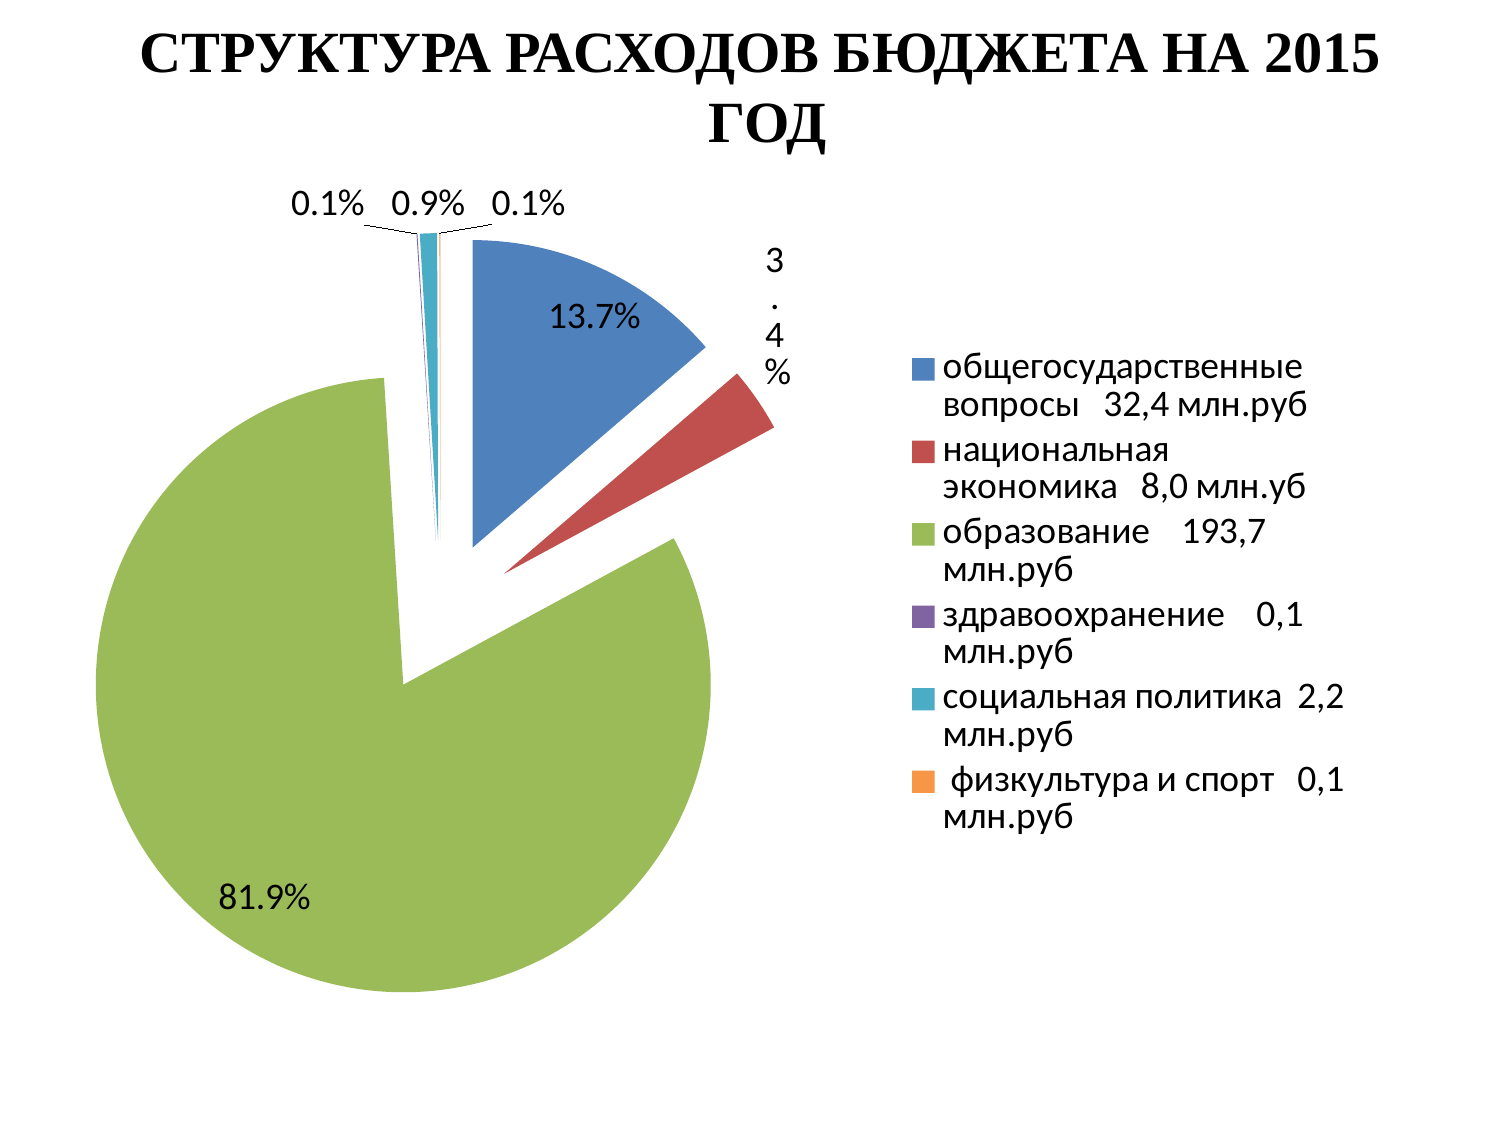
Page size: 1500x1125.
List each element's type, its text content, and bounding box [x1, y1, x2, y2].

title СТРУКТУРА РАСХОДОВ БЮДЖЕТА НА 2015 ГОД [88, 0, 1448, 209]
chart [29, 101, 1370, 1088]
